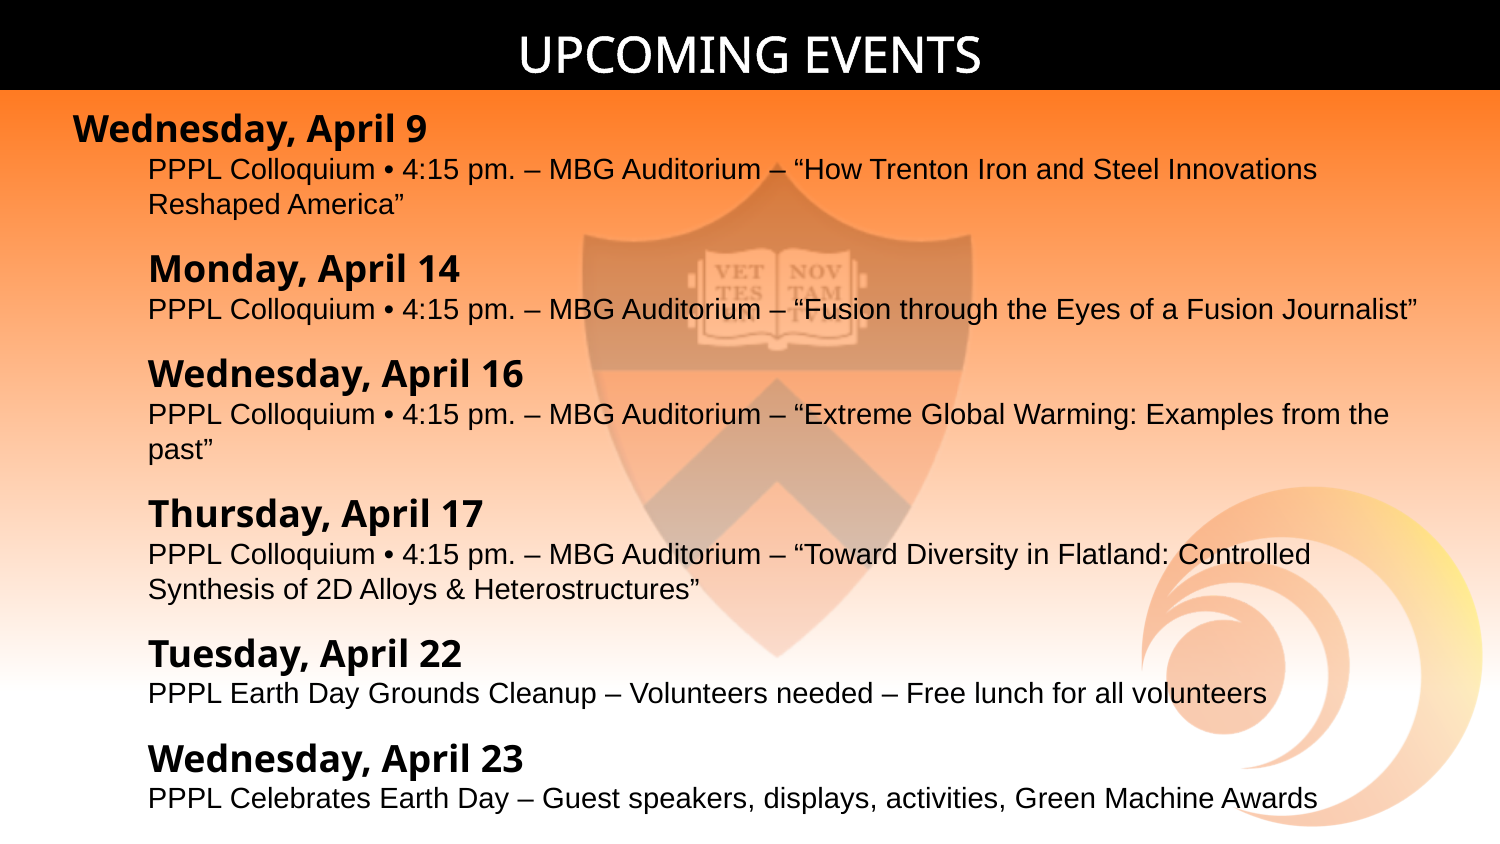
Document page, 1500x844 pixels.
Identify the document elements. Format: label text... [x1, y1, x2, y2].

text_box Wednesday, April 9 PPPL Colloquium • 4:15 pm. – MBG Auditorium – “How Trenton Iron and Steel Innovations Reshaped America” Monday, April 14 PPPL Colloquium • 4:15 pm. – MBG Auditorium – “Fusion through the Eyes of a Fusion Journalist” Wednesday, April 16 PPPL Colloquium • 4:15 pm. – MBG Auditorium – “Extreme Global Warming: Examples from the past” Thursday, April 17 PPPL Colloquium • 4:15 pm. – MBG Auditorium – “Toward Diversity in Flatland: Controlled Synthesis of 2D Alloys & Heterostructures” Tuesday, April 22 PPPL Earth Day Grounds Cleanup – Volunteers needed – Free lunch for all volunteers Wednesday, April 23 PPPL Celebrates Earth Day – Guest speakers, displays, activities, Green Machine Awards Sunday, April 27 Annual Communiversity Festival – 1 to 6 p.m. – Downtown Princeton – Featuring PPPL Displays Tuesday, April 29 State of the Laboratory Address – 1:30 p.m. – MBG Auditorium [58, 97, 1446, 844]
text_box UPCOMING EVENTS [0, 0, 1500, 90]
picture [1139, 481, 1487, 833]
picture [548, 129, 1008, 677]
